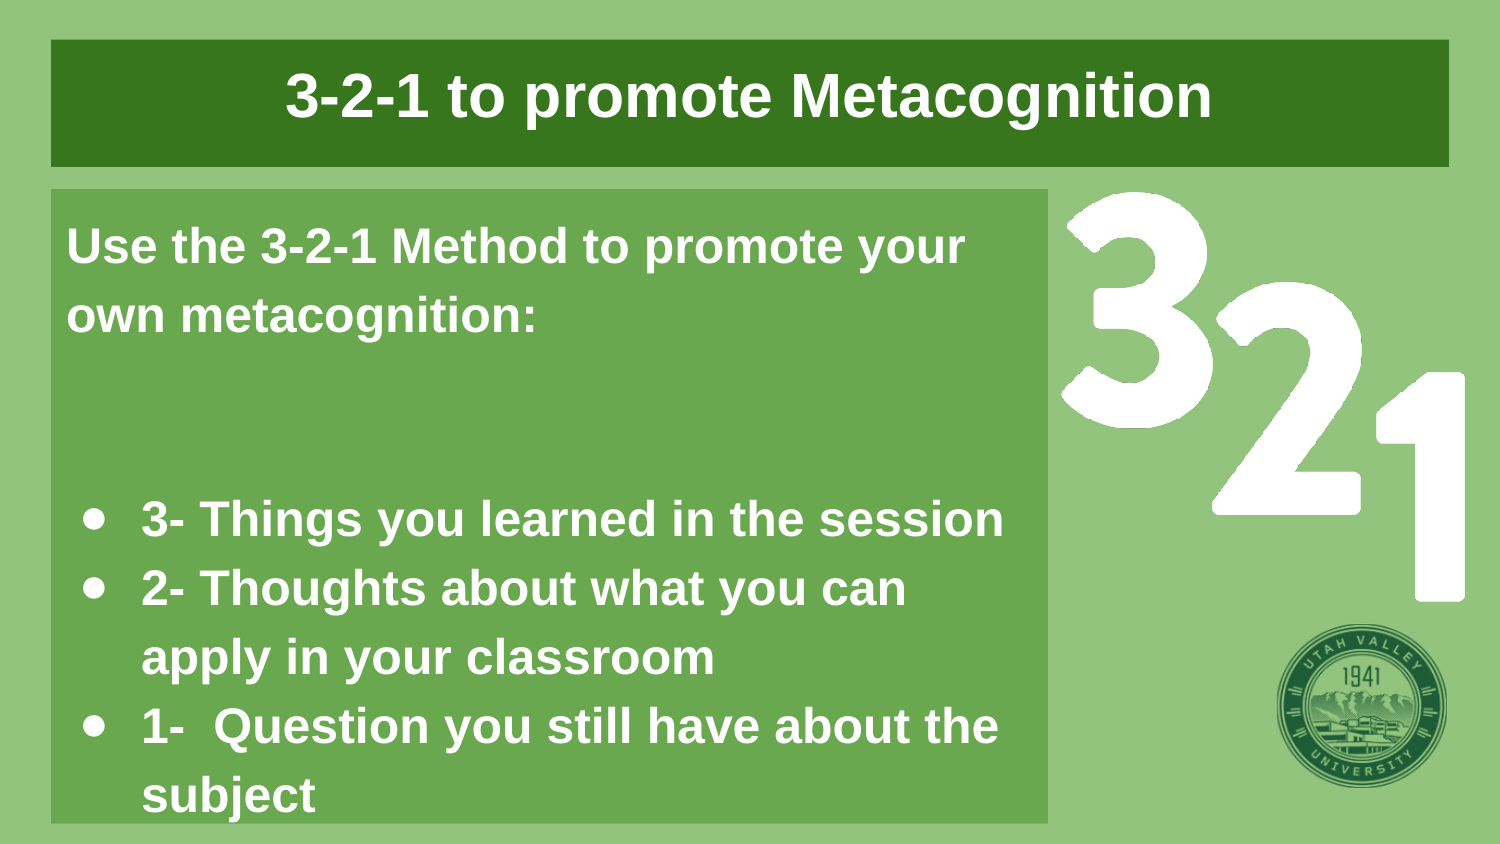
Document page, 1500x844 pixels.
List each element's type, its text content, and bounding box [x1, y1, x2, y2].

list Use the 3-2-1 Method to promote your own metacognition: 3- Things you learned in the session 2- Thoughts about what you can apply in your classroom 1- Question you still have about the subject [51, 189, 1048, 824]
title 3-2-1 to promote Metacognition [51, 39, 1449, 167]
picture [1047, 166, 1500, 808]
